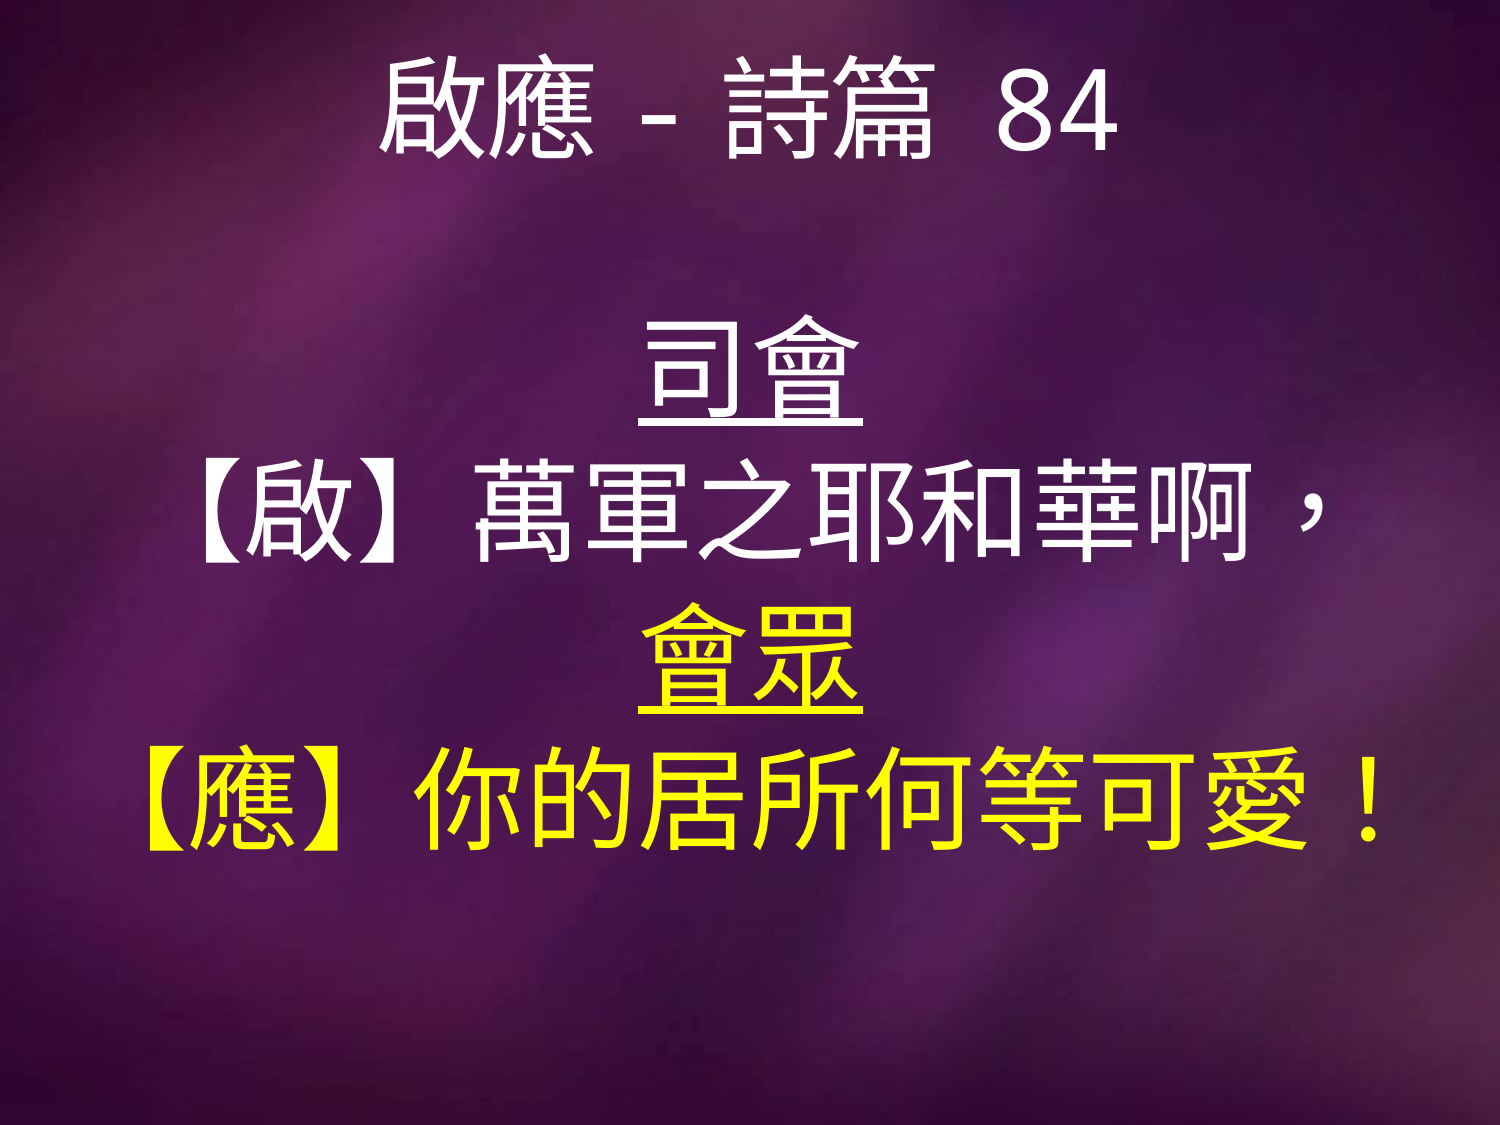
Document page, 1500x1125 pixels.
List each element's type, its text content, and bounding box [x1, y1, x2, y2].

title 啟應-詩篇 84 [62, 37, 1438, 174]
picture [0, 0, 1500, 1125]
list 司會 【啟】萬軍之耶和華啊， 會眾 【應】你的居所何等可愛！ [62, 312, 1438, 886]
